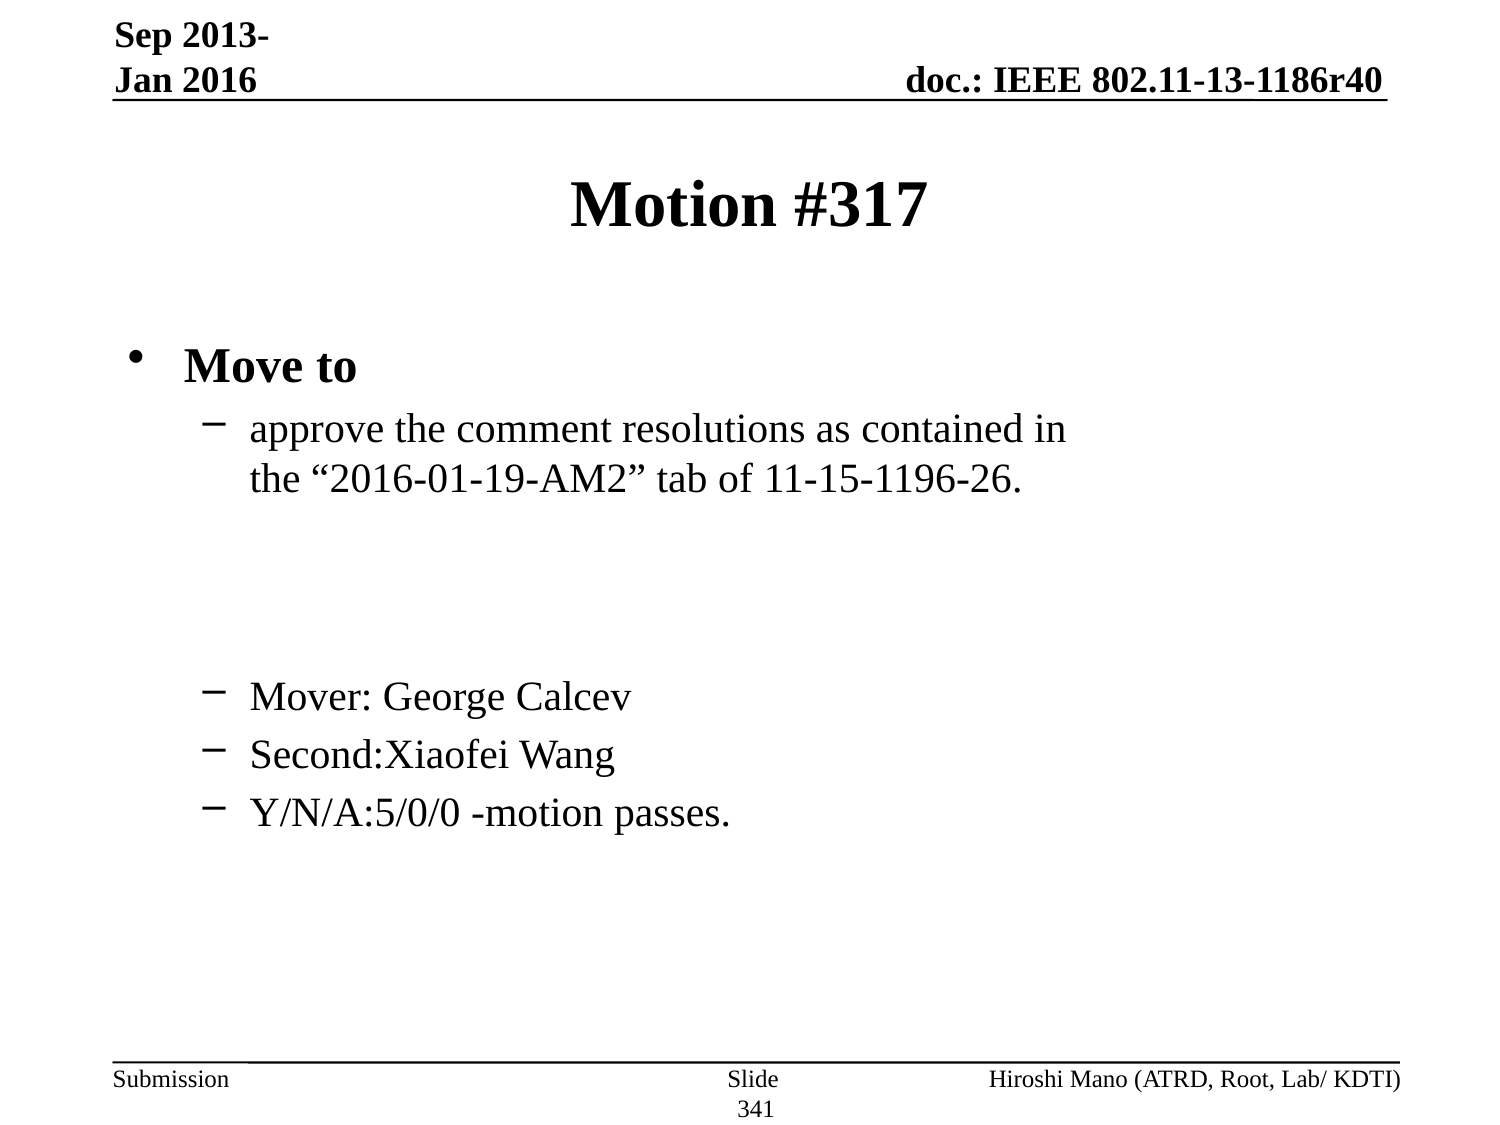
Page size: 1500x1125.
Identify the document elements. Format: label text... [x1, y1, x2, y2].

slide_number Slide 341 [712, 1061, 800, 1093]
footer Hiroshi Mano (ATRD, Root, Lab/ KDTI) [984, 1061, 1402, 1093]
list Move to approve the comment resolutions as contained in the “2016-01-19-AM2” tab of 11-15-1196-26. Mover: George Calcev Second:Xiaofei Wang Y/N/A:5/0/0 -motion passes. [112, 324, 1388, 1001]
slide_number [114, 54, 273, 101]
title Motion #317 [112, 112, 1388, 288]
